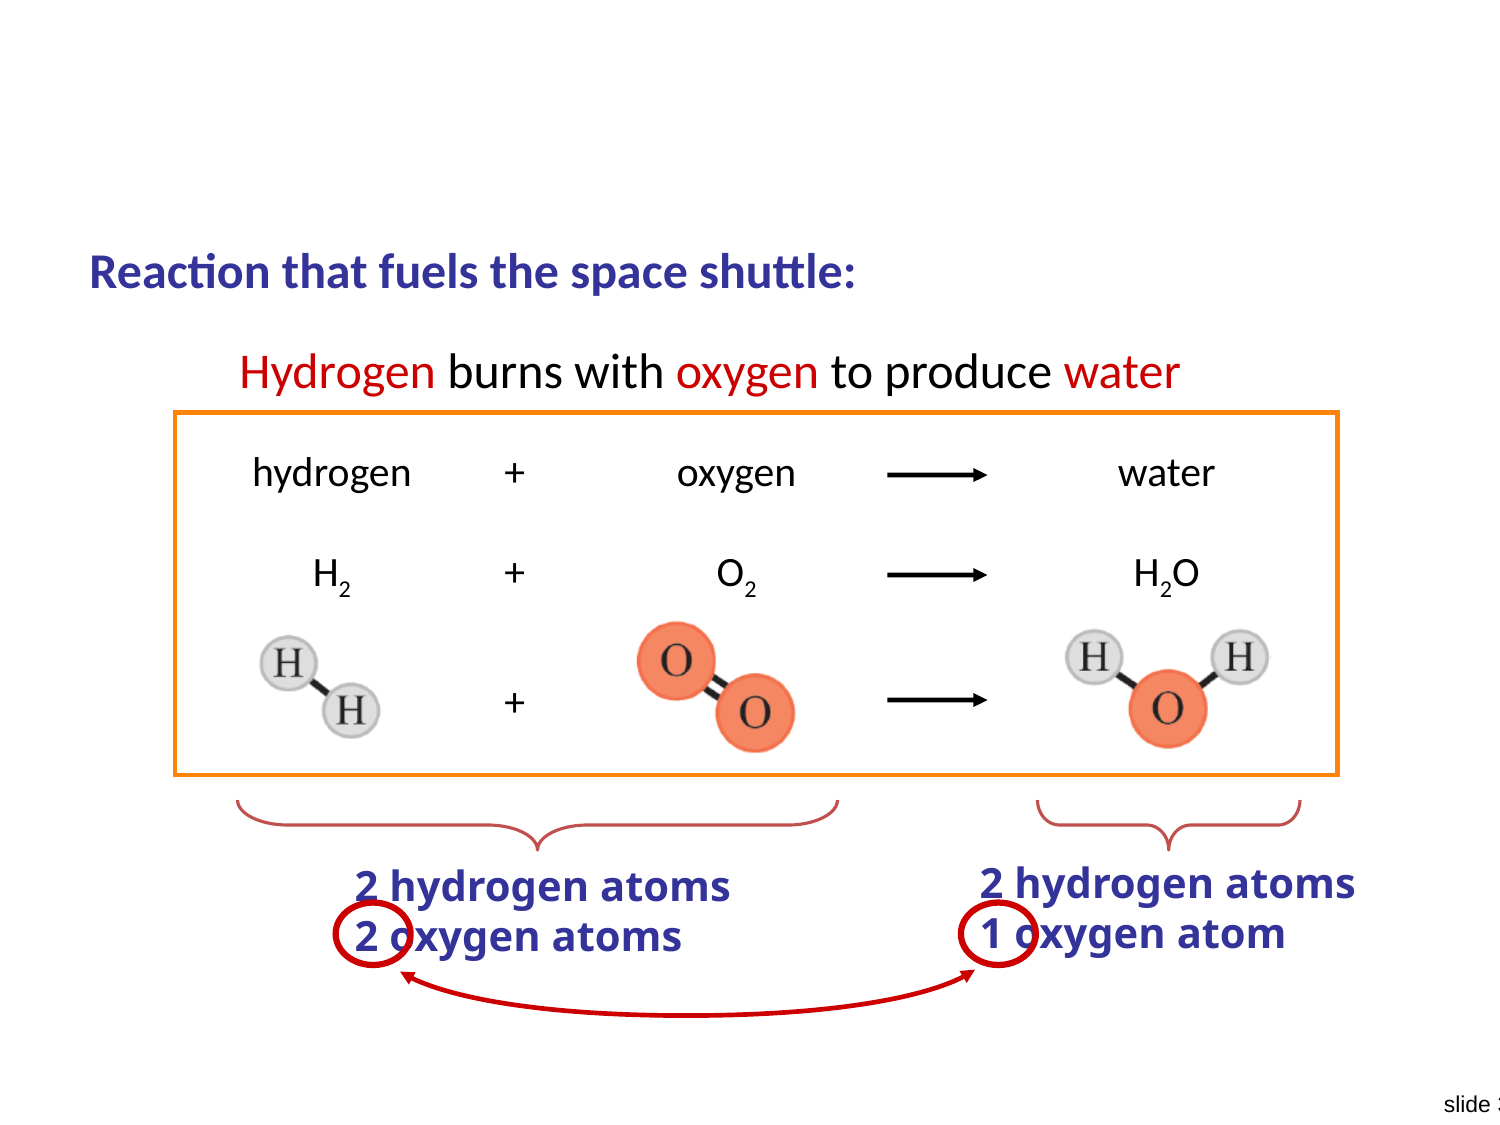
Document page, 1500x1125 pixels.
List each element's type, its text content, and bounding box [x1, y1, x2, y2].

text_box Reaction that fuels the space shuttle: Hydrogen burns with oxygen to produce water [74, 231, 1197, 407]
text_box 2 hydrogen atoms 2 oxygen atoms [339, 852, 746, 968]
text_box [960, 902, 1036, 966]
text_box [174, 412, 1338, 775]
text_box 2 hydrogen atoms 1 oxygen atom [964, 849, 1371, 965]
text_box [237, 800, 838, 851]
text_box [400, 953, 976, 1016]
text_box [335, 902, 411, 966]
text_box [1037, 800, 1300, 849]
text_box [224, 612, 1288, 763]
